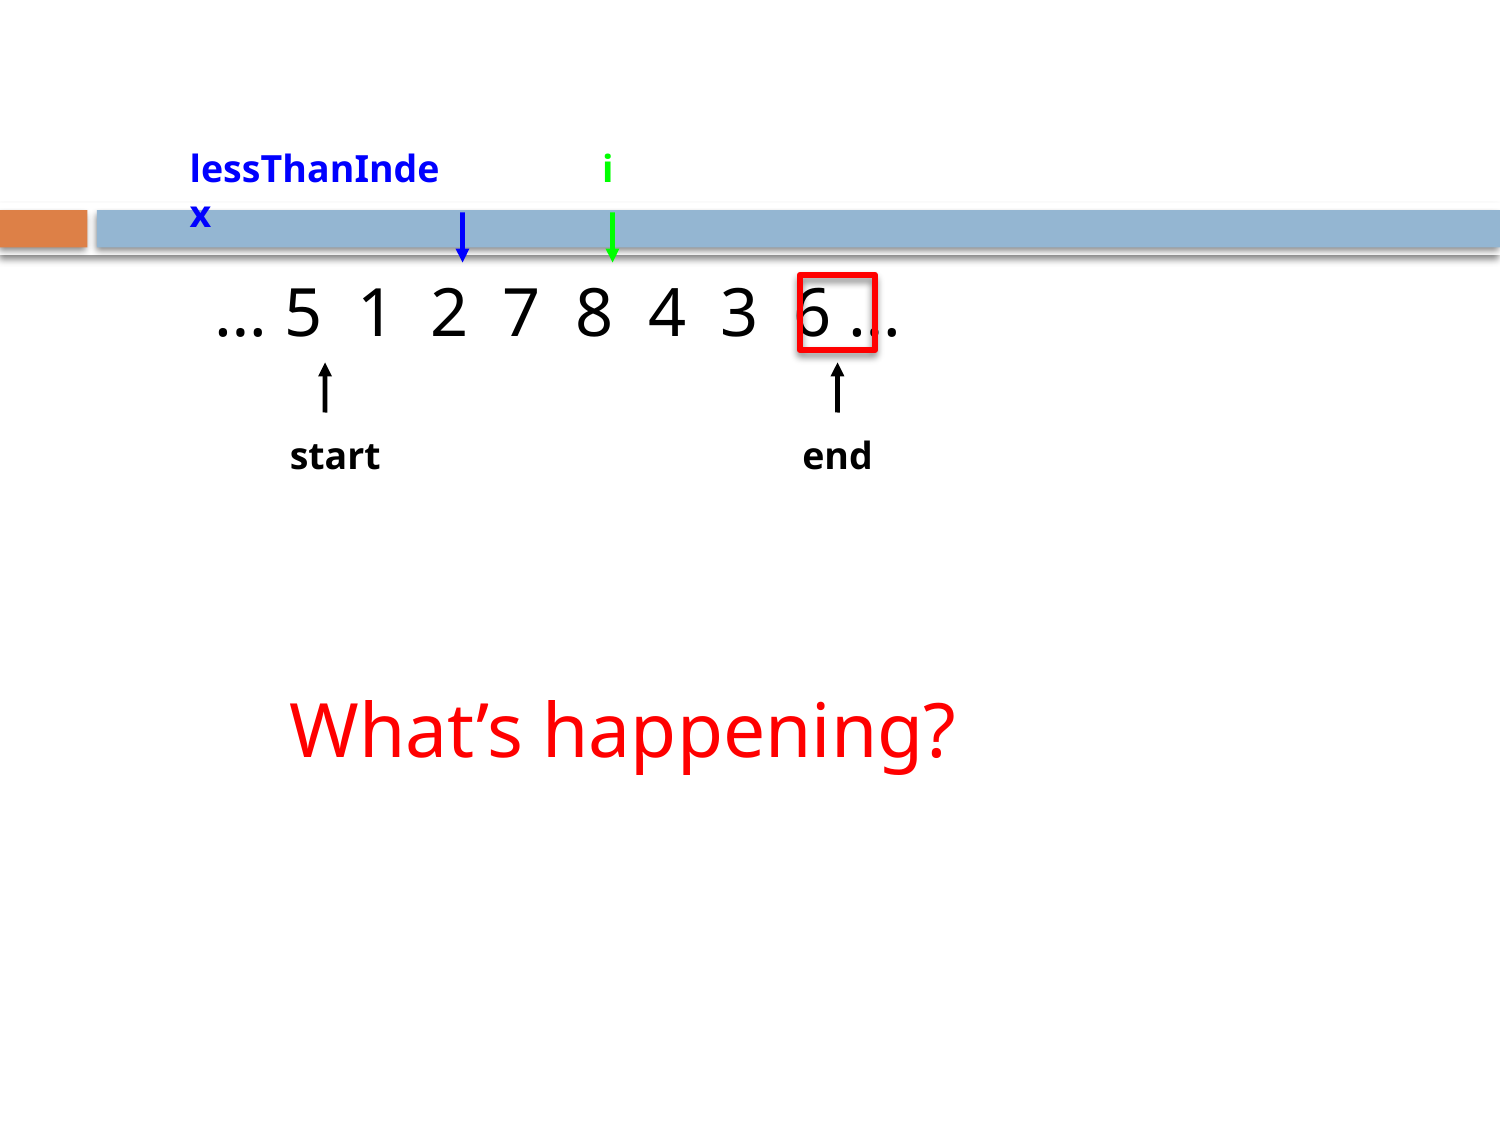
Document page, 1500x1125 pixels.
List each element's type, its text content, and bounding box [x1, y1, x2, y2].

text_box What’s happening? [274, 674, 1038, 780]
text_box end [787, 424, 900, 485]
text_box lessThanIndex [174, 137, 475, 243]
text_box [831, 362, 844, 413]
text_box [318, 362, 332, 413]
text_box … 5 1 2 7 8 4 3 6 … [200, 262, 975, 358]
text_box [456, 243, 469, 262]
text_box [799, 274, 876, 351]
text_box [587, 137, 651, 263]
text_box start [275, 424, 475, 485]
